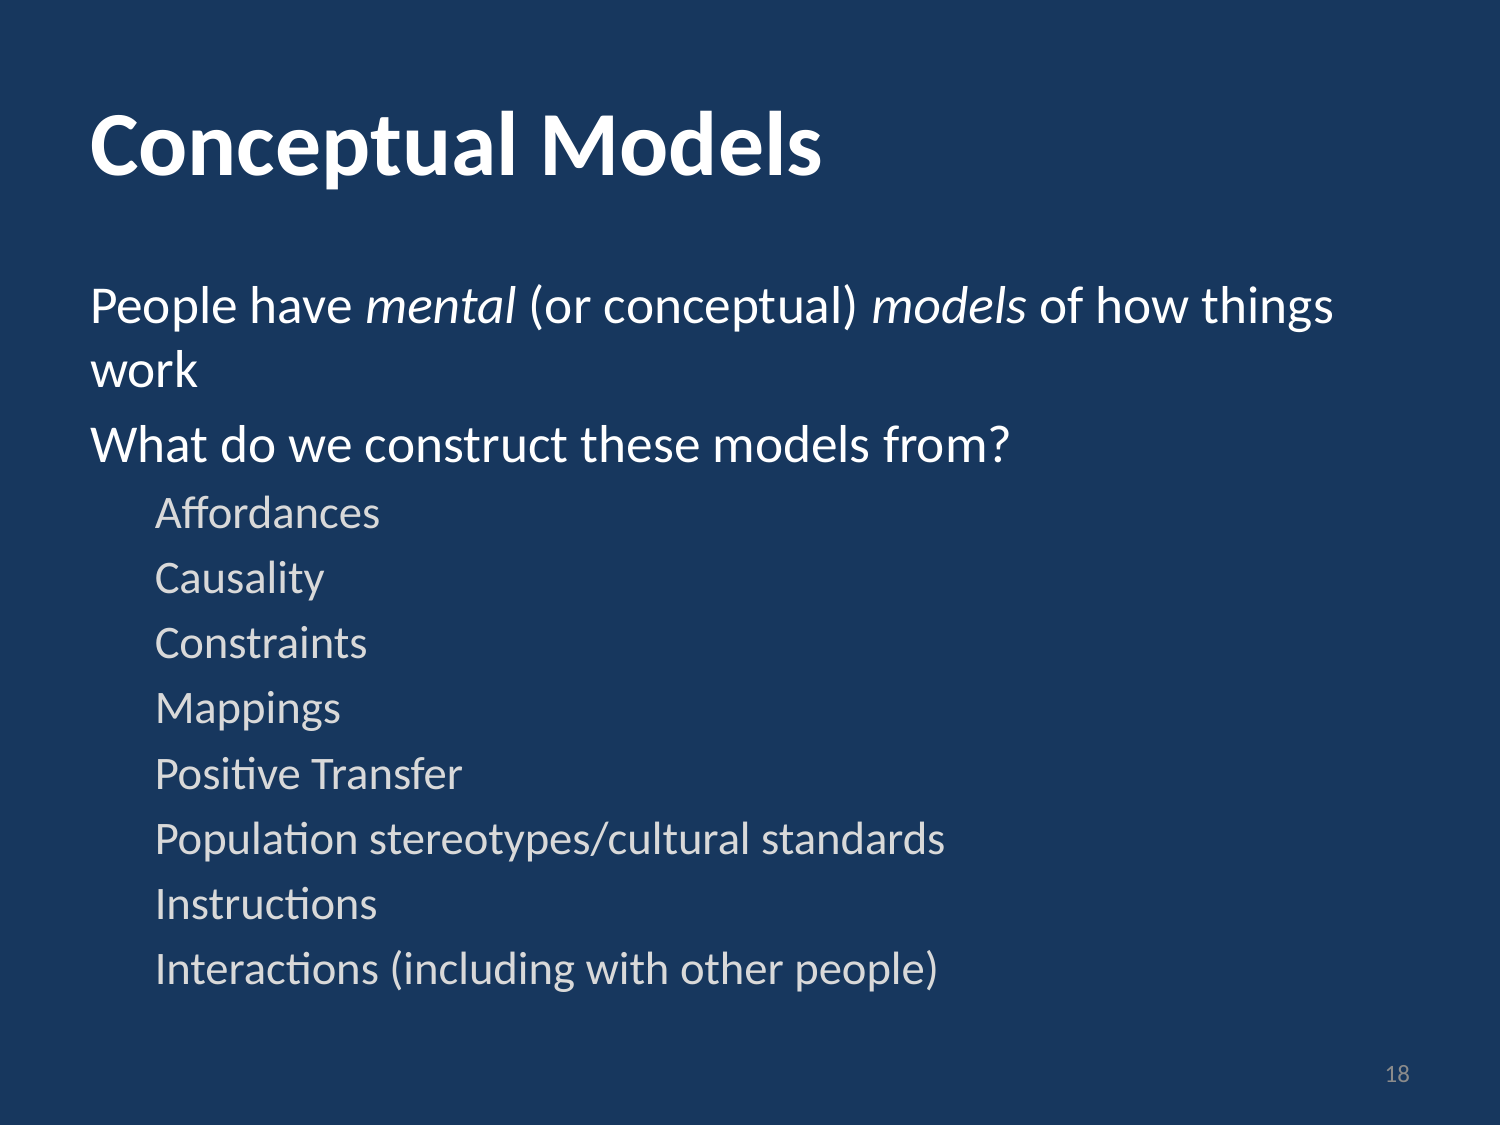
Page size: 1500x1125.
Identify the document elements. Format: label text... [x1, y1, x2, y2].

title Conceptual Models [75, 45, 1425, 233]
list People have mental (or conceptual) models of how things work What do we construct these models from? Affordances Causality Constraints Mappings Positive Transfer Population stereotypes/cultural standards Instructions Interactions (including with other people) [75, 262, 1425, 1005]
slide_number 18 [1074, 1042, 1425, 1103]
